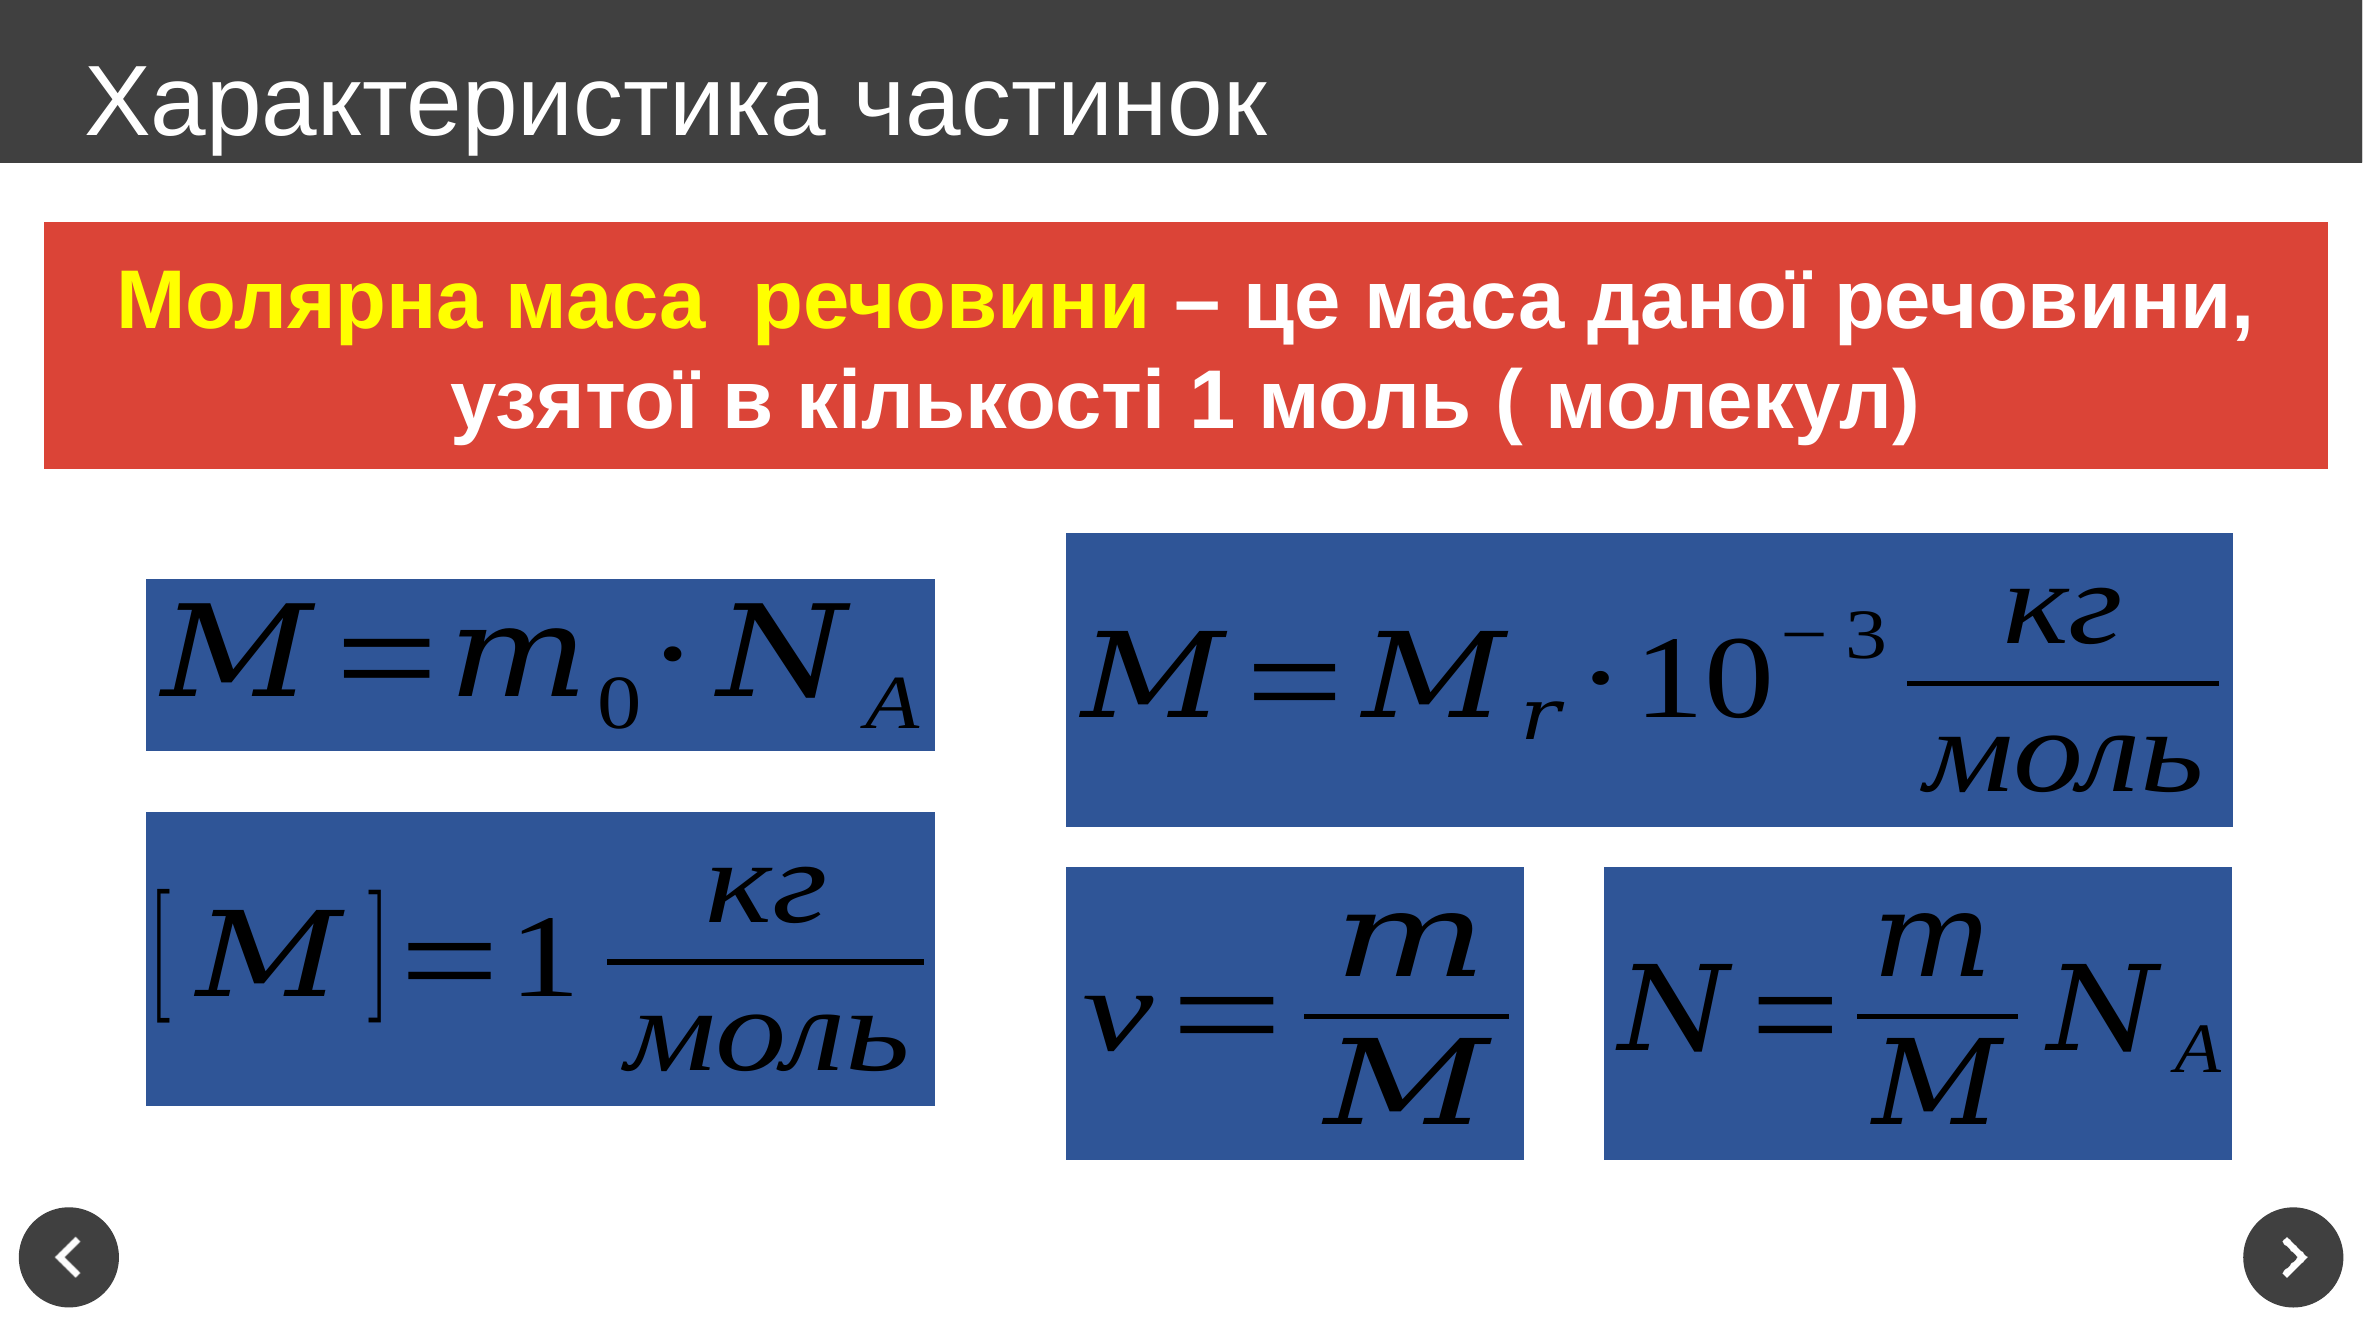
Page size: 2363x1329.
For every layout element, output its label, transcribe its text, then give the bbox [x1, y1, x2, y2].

text_box [0, 0, 2363, 163]
title Характеристика частинок [69, 44, 2303, 163]
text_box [19, 1208, 118, 1307]
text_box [2244, 1208, 2343, 1307]
